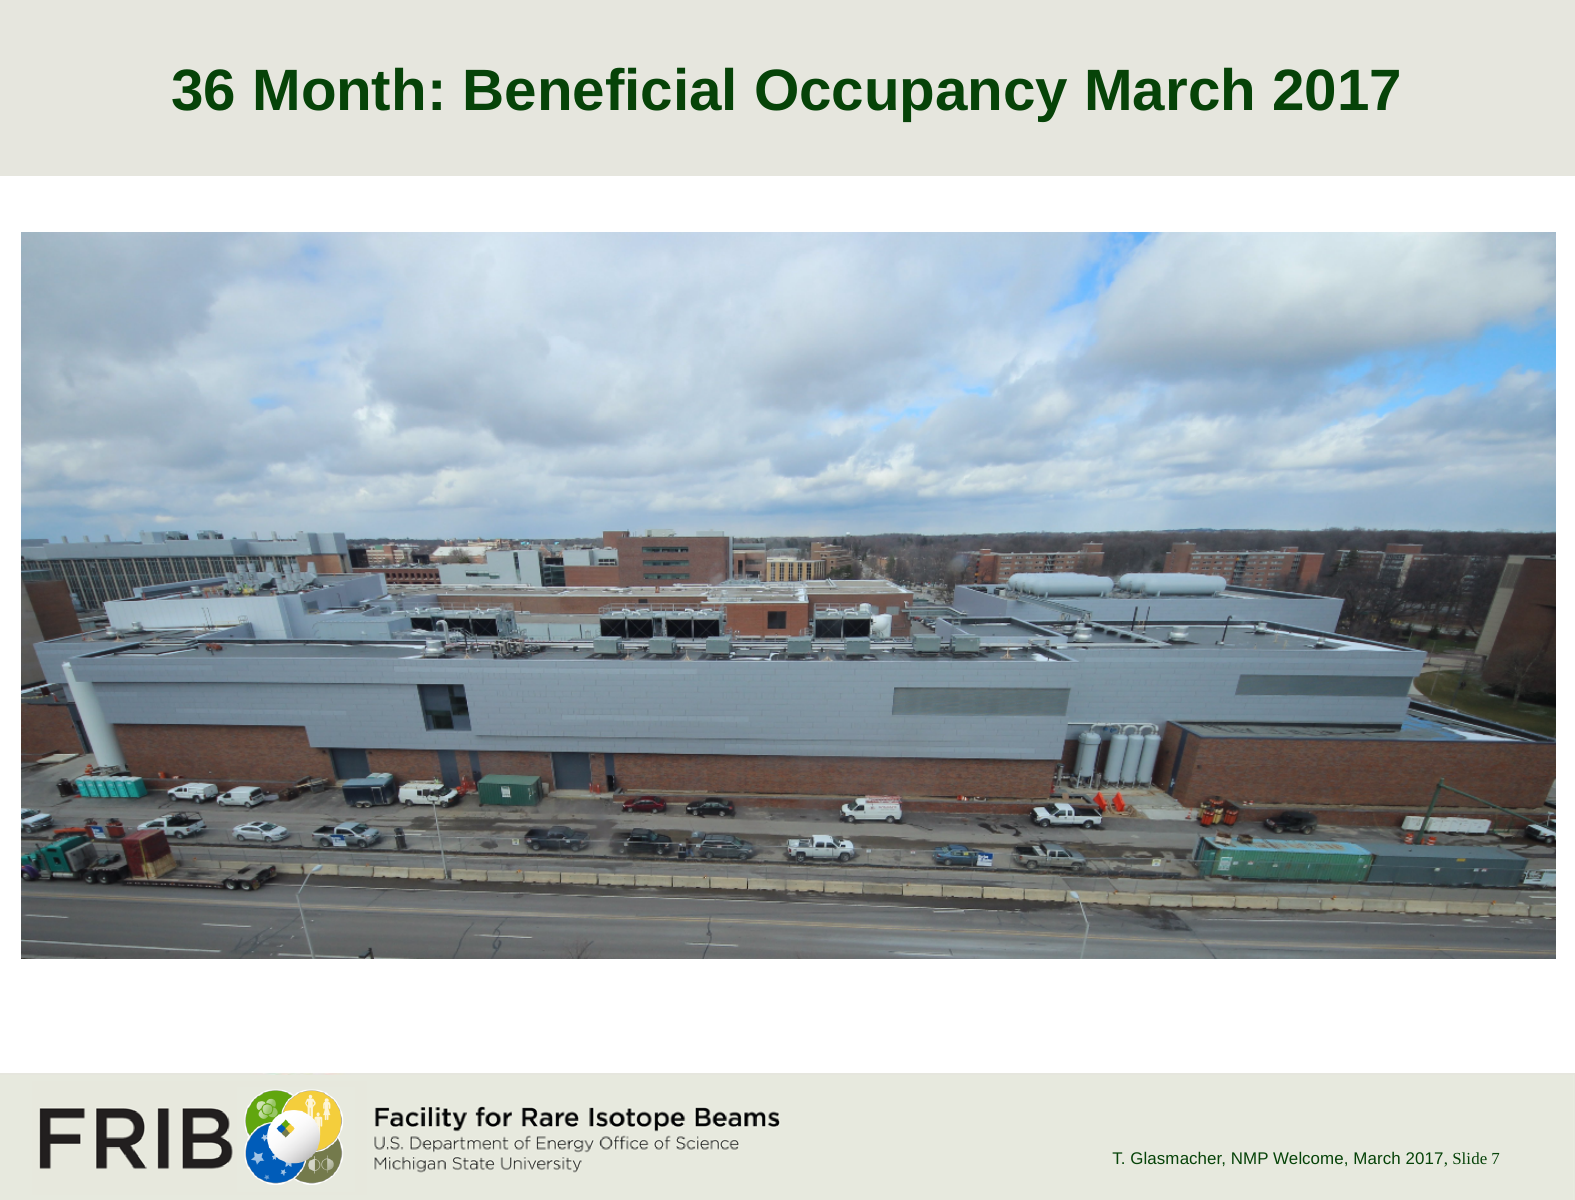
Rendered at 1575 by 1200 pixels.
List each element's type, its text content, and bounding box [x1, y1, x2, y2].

slide_number , Slide 7 [1443, 1112, 1575, 1176]
picture [21, 232, 1556, 959]
title 36 Month: Beneficial Occupancy March 2017 [12, 56, 1563, 128]
picture [0, 0, 1575, 176]
footer T. Glasmacher, NMP Welcome, March 2017 [730, 1112, 1443, 1176]
picture [0, 1073, 1575, 1200]
